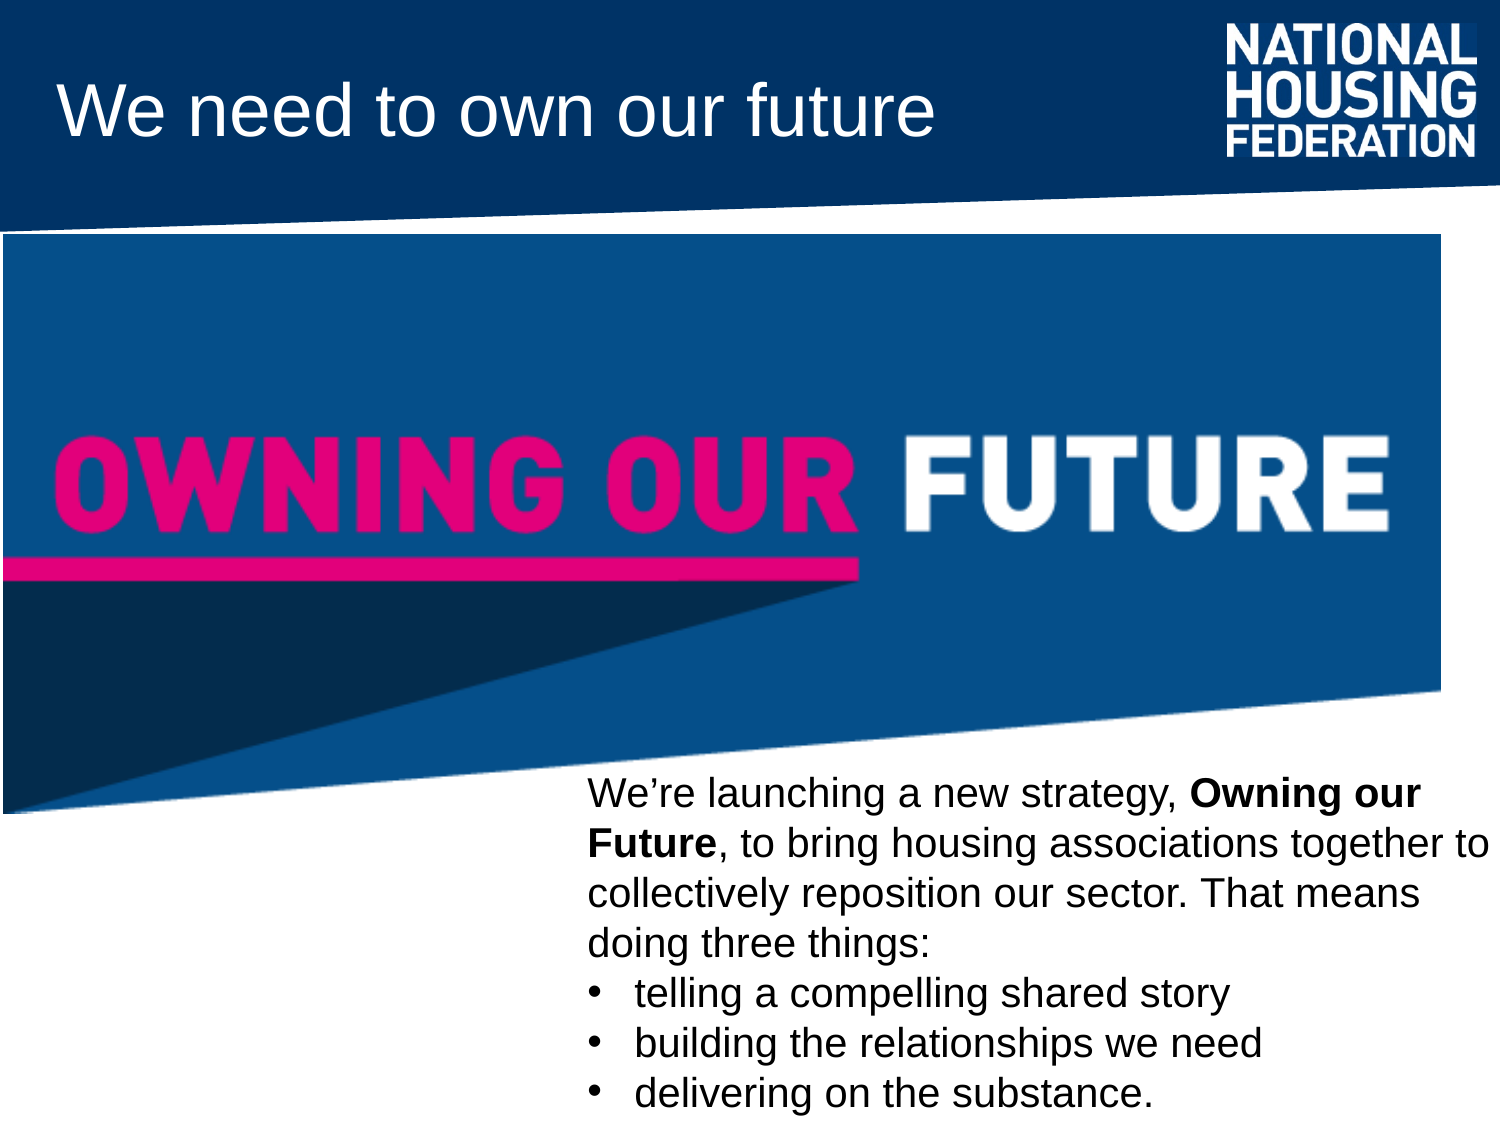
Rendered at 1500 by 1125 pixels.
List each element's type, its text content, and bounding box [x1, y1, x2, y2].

text_box We’re launching a new strategy, Owning our Future, to bring housing associations together to collectively reposition our sector. That means doing three things: telling a compelling shared story building the relationships we need delivering on the substance. [572, 758, 1500, 1123]
title We need to own our future [41, 53, 1150, 209]
picture [3, 234, 1441, 814]
picture [1227, 23, 1477, 157]
